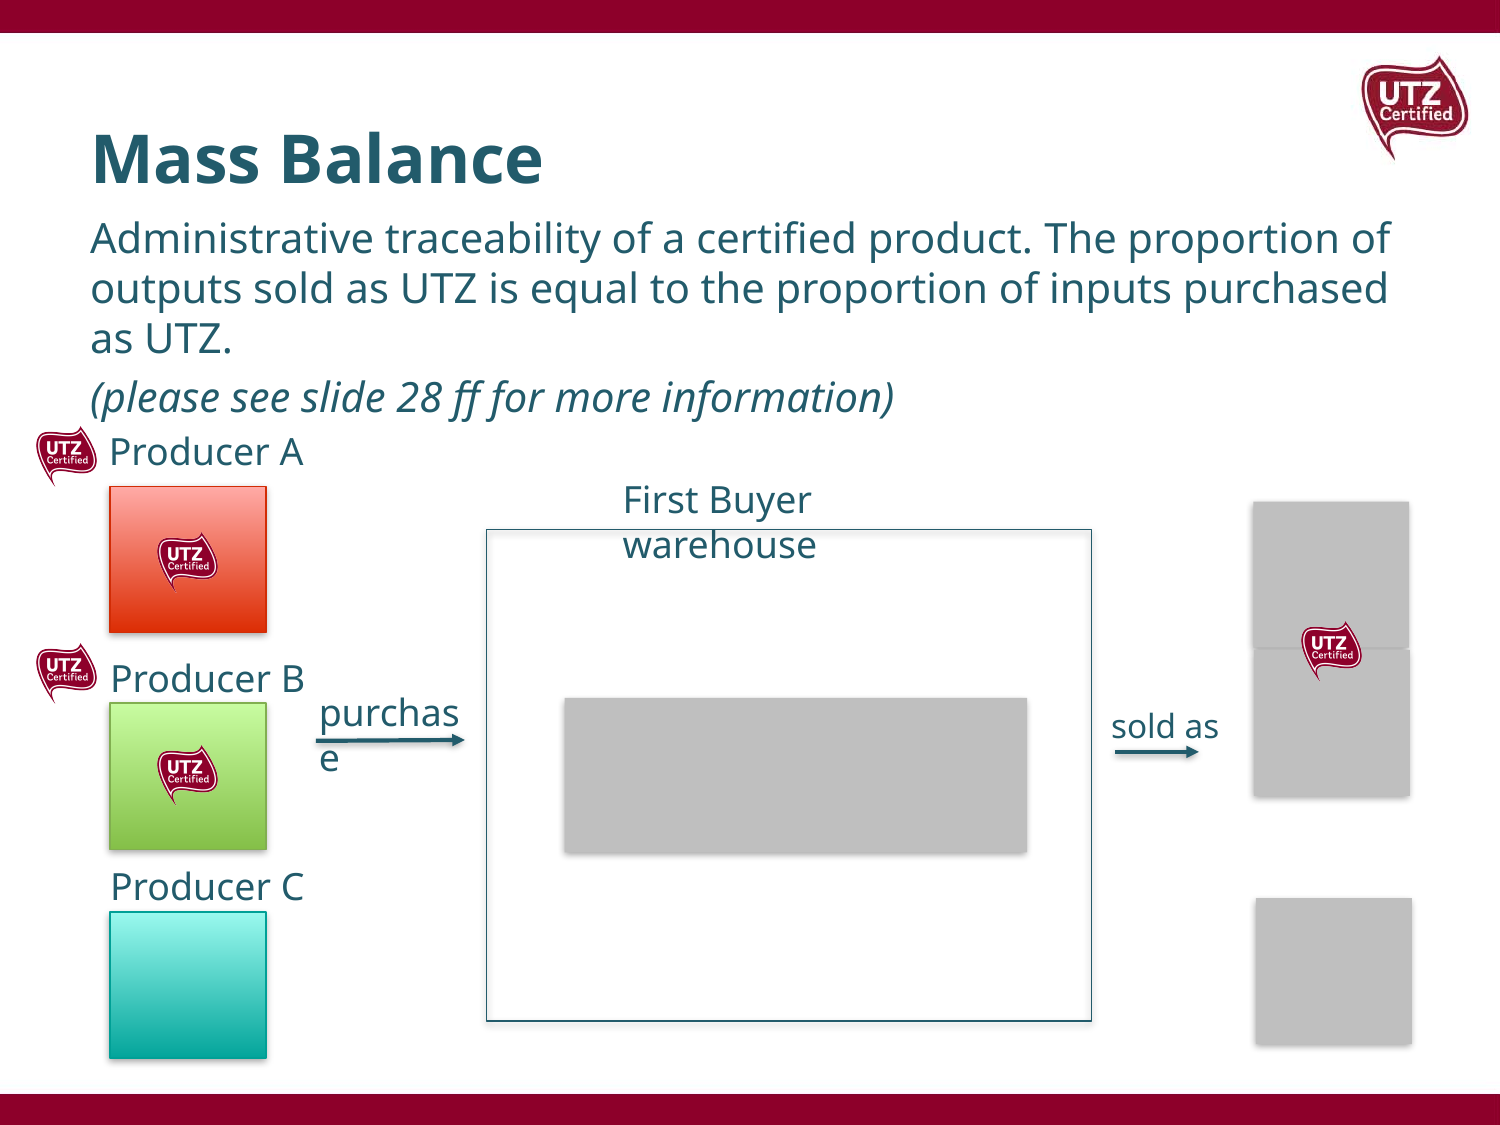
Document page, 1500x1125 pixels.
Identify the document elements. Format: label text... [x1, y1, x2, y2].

text_box [109, 486, 267, 633]
title Mass Balance [75, 108, 1323, 204]
picture [0, 0, 1500, 1125]
text_box sold as [1096, 697, 1248, 753]
text_box Producer B [101, 647, 449, 708]
text_box First Buyer warehouse [607, 468, 984, 527]
text_box Producer C [85, 855, 449, 916]
text_box [109, 708, 267, 850]
text_box [1253, 501, 1410, 648]
list Administrative traceability of a certified product. The proportion of outputs sold as UTZ is equal to the proportion of inputs purchased as UTZ. (please see slide 28 ff for more information) [75, 204, 1425, 1040]
text_box [486, 529, 1092, 1022]
text_box Producer A [84, 420, 448, 481]
text_box [1255, 897, 1413, 1045]
text_box [1253, 649, 1411, 797]
text_box purchase [303, 681, 482, 786]
text_box [109, 916, 267, 1059]
text_box [564, 697, 1028, 853]
